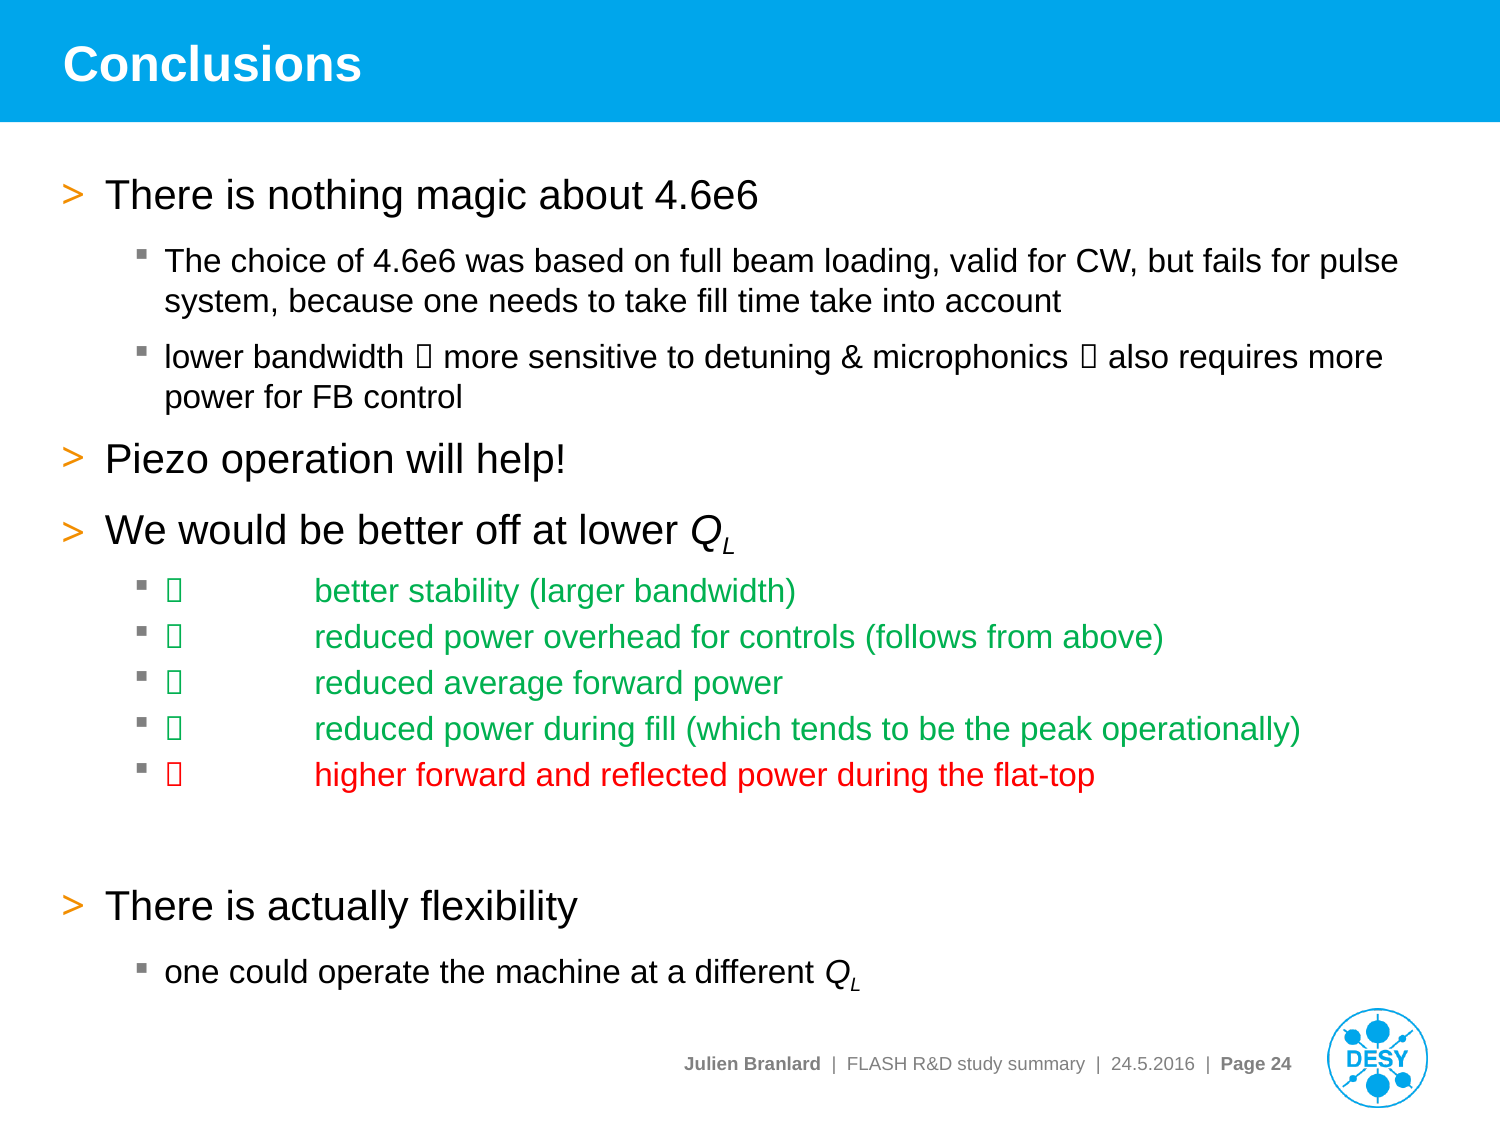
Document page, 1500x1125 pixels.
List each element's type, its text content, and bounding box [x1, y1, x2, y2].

picture [1391, 1071, 1428, 1108]
picture [1387, 1008, 1428, 1046]
picture [1327, 1068, 1365, 1108]
picture [1330, 1011, 1426, 1106]
picture [1327, 1008, 1368, 1049]
title Conclusions [47, 16, 1446, 107]
list There is nothing magic about 4.6e6 The choice of 4.6e6 was based on full beam loading, valid for CW, but fails for pulse system, because one needs to take fill time take into account lower bandwidth  more sensitive to detuning & microphonics  also requires more power for FB control Piezo operation will help! We would be better off at lower QL  better stability (larger bandwidth)  reduced power overhead for controls (follows from above)  reduced average forward power  reduced power during fill (which tends to be the peak operationally)  higher forward and reflected power during the flat-top There is actually flexibility one could operate the machine at a different QL [46, 160, 1458, 947]
